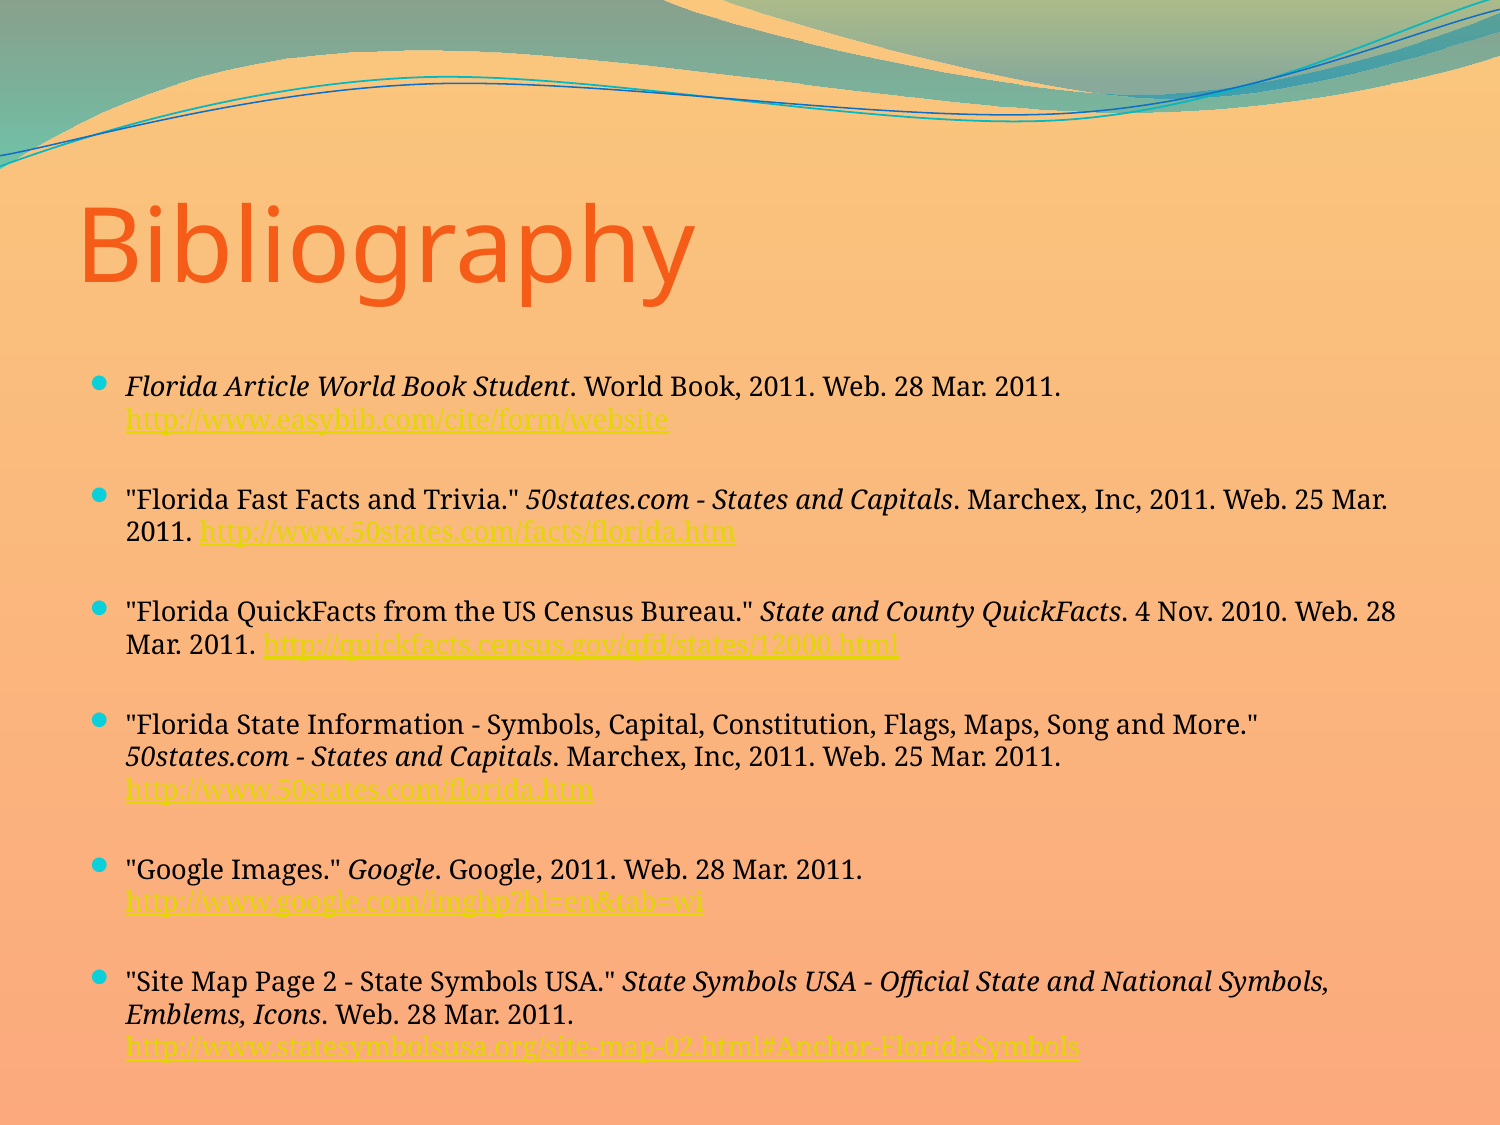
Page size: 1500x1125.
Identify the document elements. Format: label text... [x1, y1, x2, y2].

list Florida Article World Book Student. World Book, 2011. Web. 28 Mar. 2011. http://www.easybib.com/cite/form/website "Florida Fast Facts and Trivia." 50states.com - States and Capitals. Marchex, Inc, 2011. Web. 25 Mar. 2011. http://www.50states.com/facts/florida.htm "Florida QuickFacts from the US Census Bureau." State and County QuickFacts. 4 Nov. 2010. Web. 28 Mar. 2011. http://quickfacts.census.gov/qfd/states/12000.html "Florida State Information - Symbols, Capital, Constitution, Flags, Maps, Song and More." 50states.com - States and Capitals. Marchex, Inc, 2011. Web. 25 Mar. 2011. http://www.50states.com/florida.htm "Google Images." Google. Google, 2011. Web. 28 Mar. 2011. http://www.google.com/imghp?hl=en&tab=wi "Site Map Page 2 - State Symbols USA." State Symbols USA - Official State and National Symbols, Emblems, Icons. Web. 28 Mar. 2011. http://www.statesymbolsusa.org/site-map-02.html#Anchor-FloridaSymbols [75, 362, 1425, 1083]
title Bibliography [75, 115, 1425, 303]
